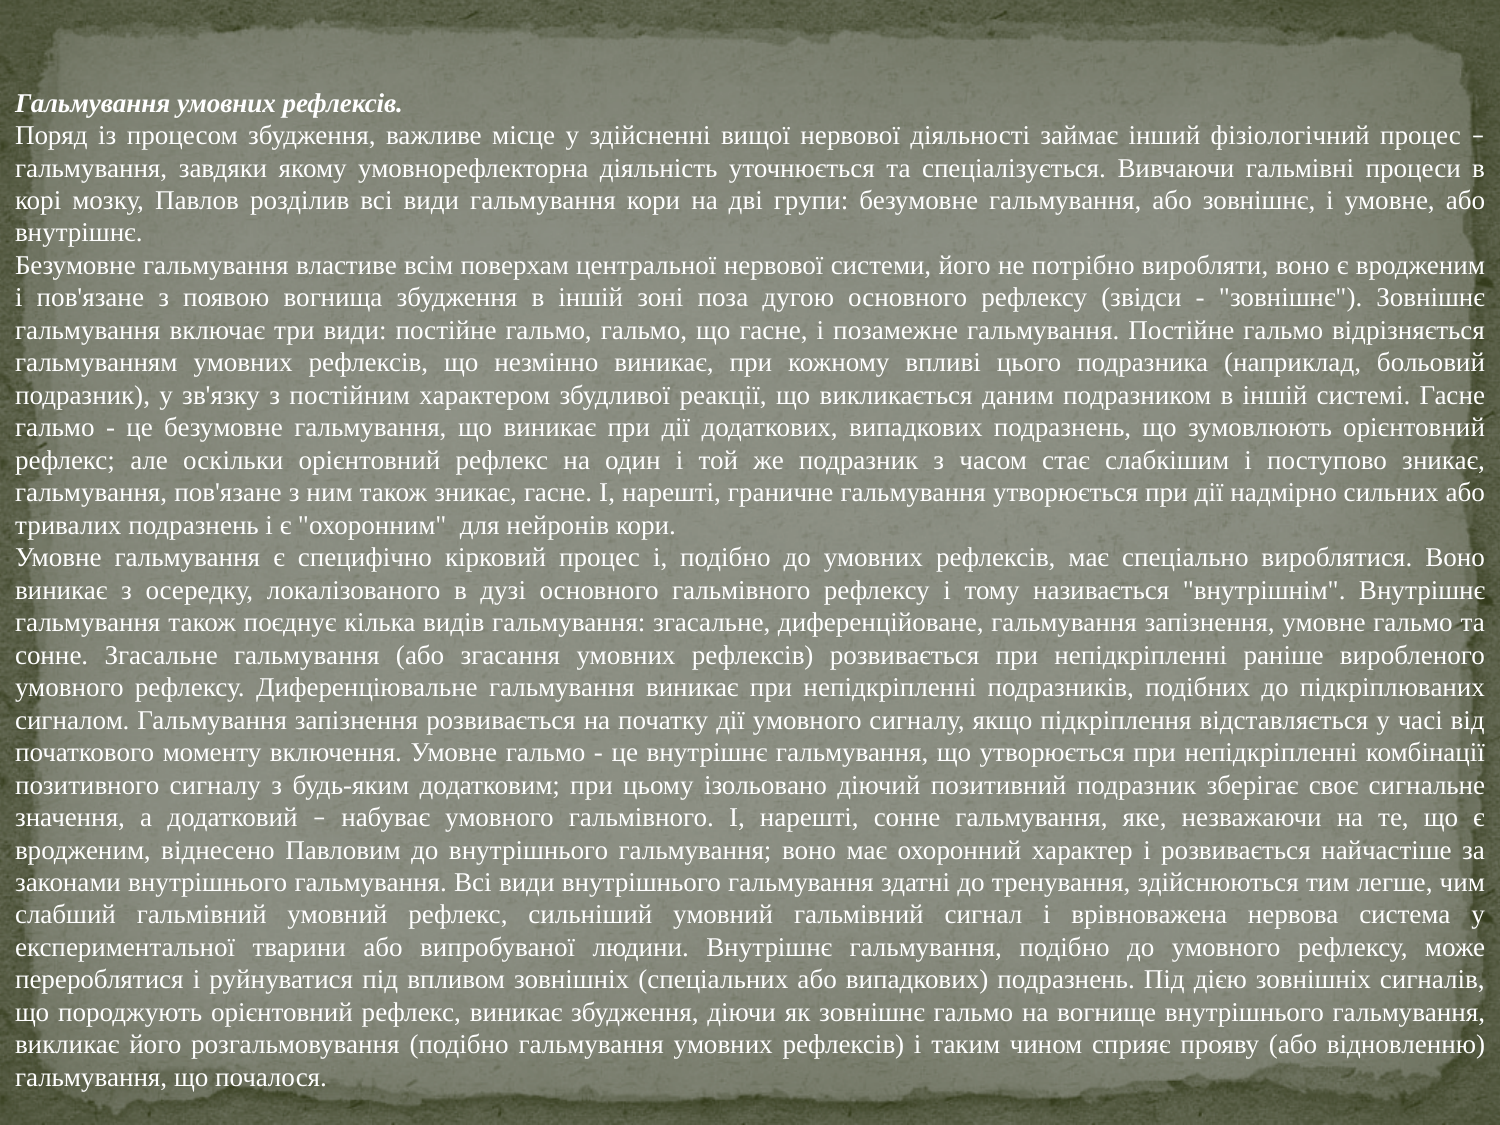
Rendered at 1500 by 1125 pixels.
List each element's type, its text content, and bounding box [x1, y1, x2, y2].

text_box Гальмування умовних рефлексів. Поряд із процесом збудження, важливе місце у здійсненні вищої нервової діяльності займає інший фізіологічний процес – гальмування, завдяки якому умовнорефлекторна діяльність уточнюється та спеціалізується. Вивчаючи гальмівні процеси в корі мозку, Павлов розділив всі види гальмування кори на дві групи: безумовне гальмування, або зовнішнє, і умовне, або внутрішнє. Безумовне гальмування властиве всім поверхам центральної нервової системи, його не потрібно виробляти, воно є вродженим і пов'язане з появою вогнища збудження в іншій зоні поза дугою основного рефлексу (звідси - "зовнішнє"). Зовнішнє гальмування включає три види: постійне гальмо, гальмо, що гасне, і позамежне гальмування. Постійне гальмо відрізняється гальмуванням умовних рефлексів, що незмінно виникає, при кожному впливі цього подразника (наприклад, больовий подразник), у зв'язку з постійним характером збудливої ​​реакції, що викликається даним подразником в іншій системі. Гасне гальмо - це безумовне гальмування, що виникає при дії додаткових, випадкових подразнень, що зумовлюють орієнтовний рефлекс; але оскільки орієнтовний рефлекс на один і той же подразник з часом стає слабкішим і поступово зникає, гальмування, пов'язане з ним також зникає, гасне. І, нарешті, граничне гальмування утворюється при дії надмірно сильних або тривалих подразнень і є "охоронним" для нейронів кори. Умовне гальмування є специфічно кірковий процес і, подібно до умовних рефлексів, має спеціально вироблятися. Воно виникає з осередку, локалізованого в дузі основного гальмівного рефлексу і тому називається "внутрішнім". Внутрішнє гальмування також поєднує кілька видів гальмування: згасальне, диференційоване, гальмування запізнення, умовне гальмо та сонне. Згасальне гальмування (або згасання умовних рефлексів) розвивається при непідкріпленні раніше виробленого умовного рефлексу. Диференціювальне гальмування виникає при непідкріпленні подразників, подібних до підкріплюваних сигналом. Гальмування запізнення розвивається на початку дії умовного сигналу, якщо підкріплення відставляється у часі від початкового моменту включення. Умовне гальмо - це внутрішнє гальмування, що утворюється при непідкріпленні комбінації позитивного сигналу з будь-яким додатковим; при цьому ізольовано діючий позитивний подразник зберігає своє сигнальне значення, а додатковий – набуває умовного гальмівного. І, нарешті, сонне гальмування, яке, незважаючи на те, що є вродженим, віднесено Павловим до внутрішнього гальмування; воно має охоронний характер і розвивається найчастіше за законами внутрішнього гальмування. Всі види внутрішнього гальмування здатні до тренування, здійснюються тим легше, чим слабший гальмівний умовний рефлекс, сильніший умовний гальмівний сигнал і врівноважена нервова система у експериментальної тварини або випробуваної людини. Внутрішнє гальмування, подібно до умовного рефлексу, може перероблятися і руйнуватися під впливом зовнішніх (спеціальних або випадкових) подразнень. Під дією зовнішніх сигналів, що породжують орієнтовний рефлекс, виникає збудження, діючи як зовнішнє гальмо на вогнище внутрішнього гальмування, викликає його розгальмовування (подібно гальмування умовних рефлексів) і таким чином сприяє прояву (або відновленню) гальмування, що почалося. [0, 77, 1500, 1100]
